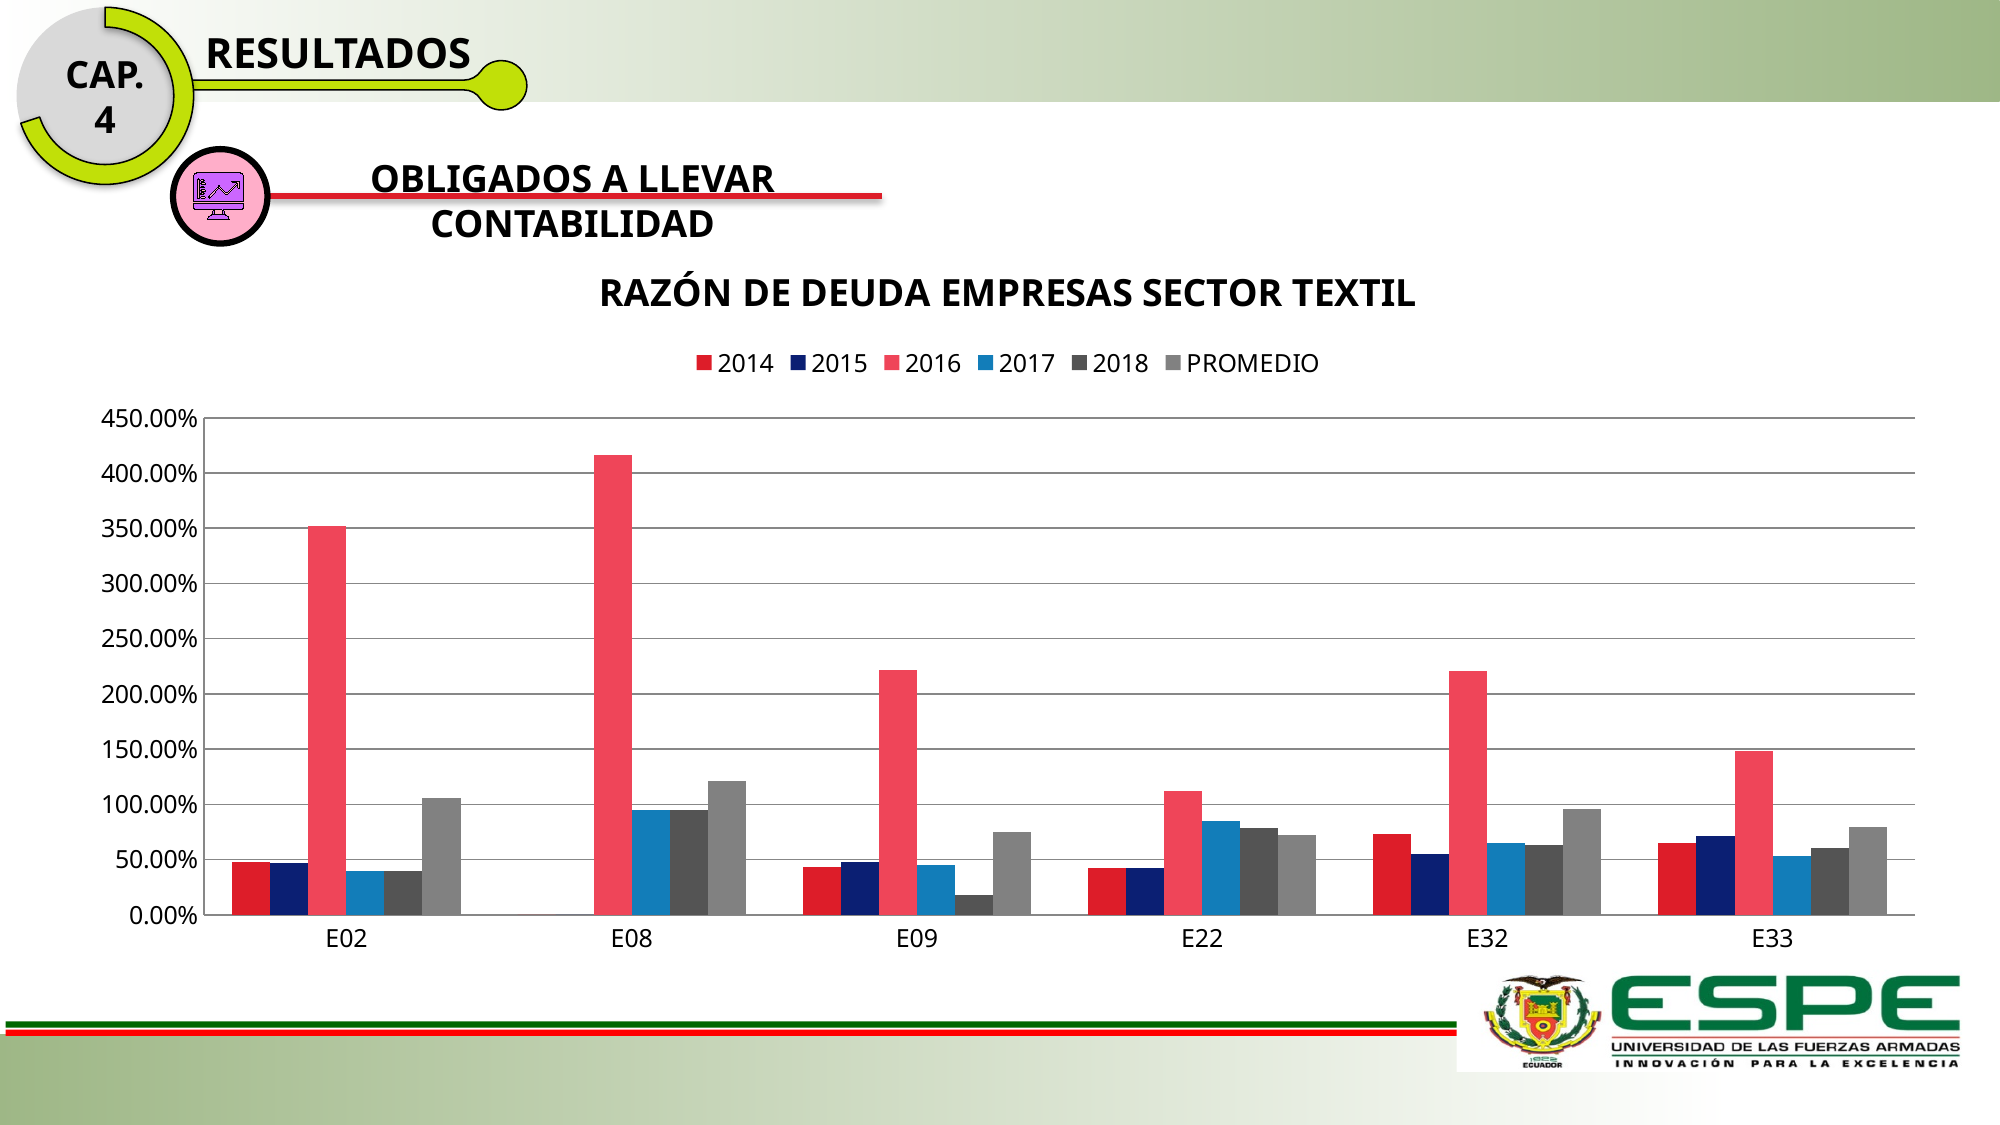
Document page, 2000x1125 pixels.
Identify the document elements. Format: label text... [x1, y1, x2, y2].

picture [1456, 968, 1993, 1072]
chart [62, 231, 1954, 971]
text_box [197, 60, 527, 110]
text_box [193, 172, 244, 202]
text_box [193, 203, 244, 220]
text_box OBLIGADOS A LLEVAR CONTABILIDAD [243, 147, 902, 231]
text_box [20, 6, 195, 186]
text_box RESULTADOS [161, 19, 516, 80]
text_box [173, 149, 268, 231]
text_box CAP. 4 [14, 5, 168, 162]
